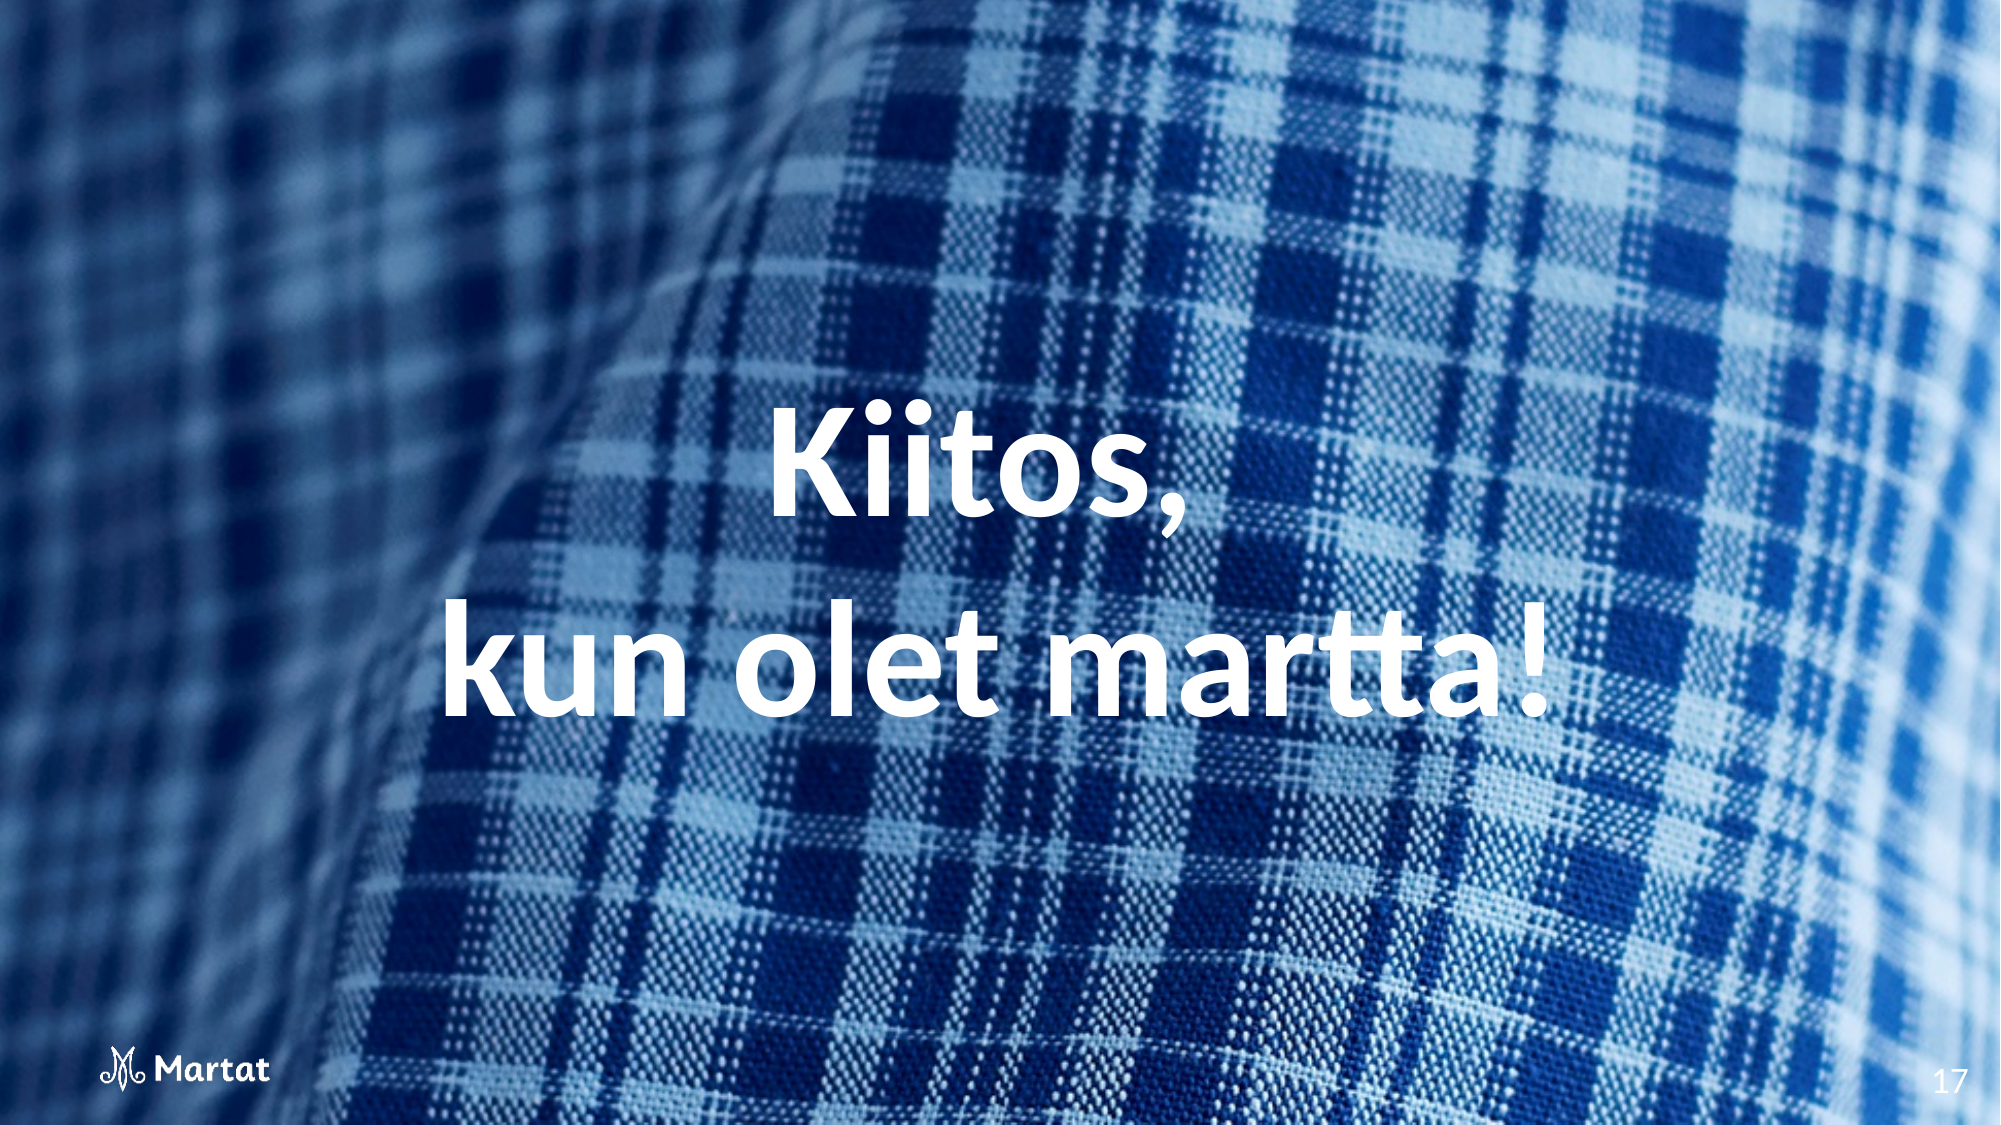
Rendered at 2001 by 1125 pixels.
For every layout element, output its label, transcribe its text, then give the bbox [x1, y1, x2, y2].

list Kiitos, kun olet martta! [283, 209, 1717, 916]
picture [0, 0, 2000, 1125]
